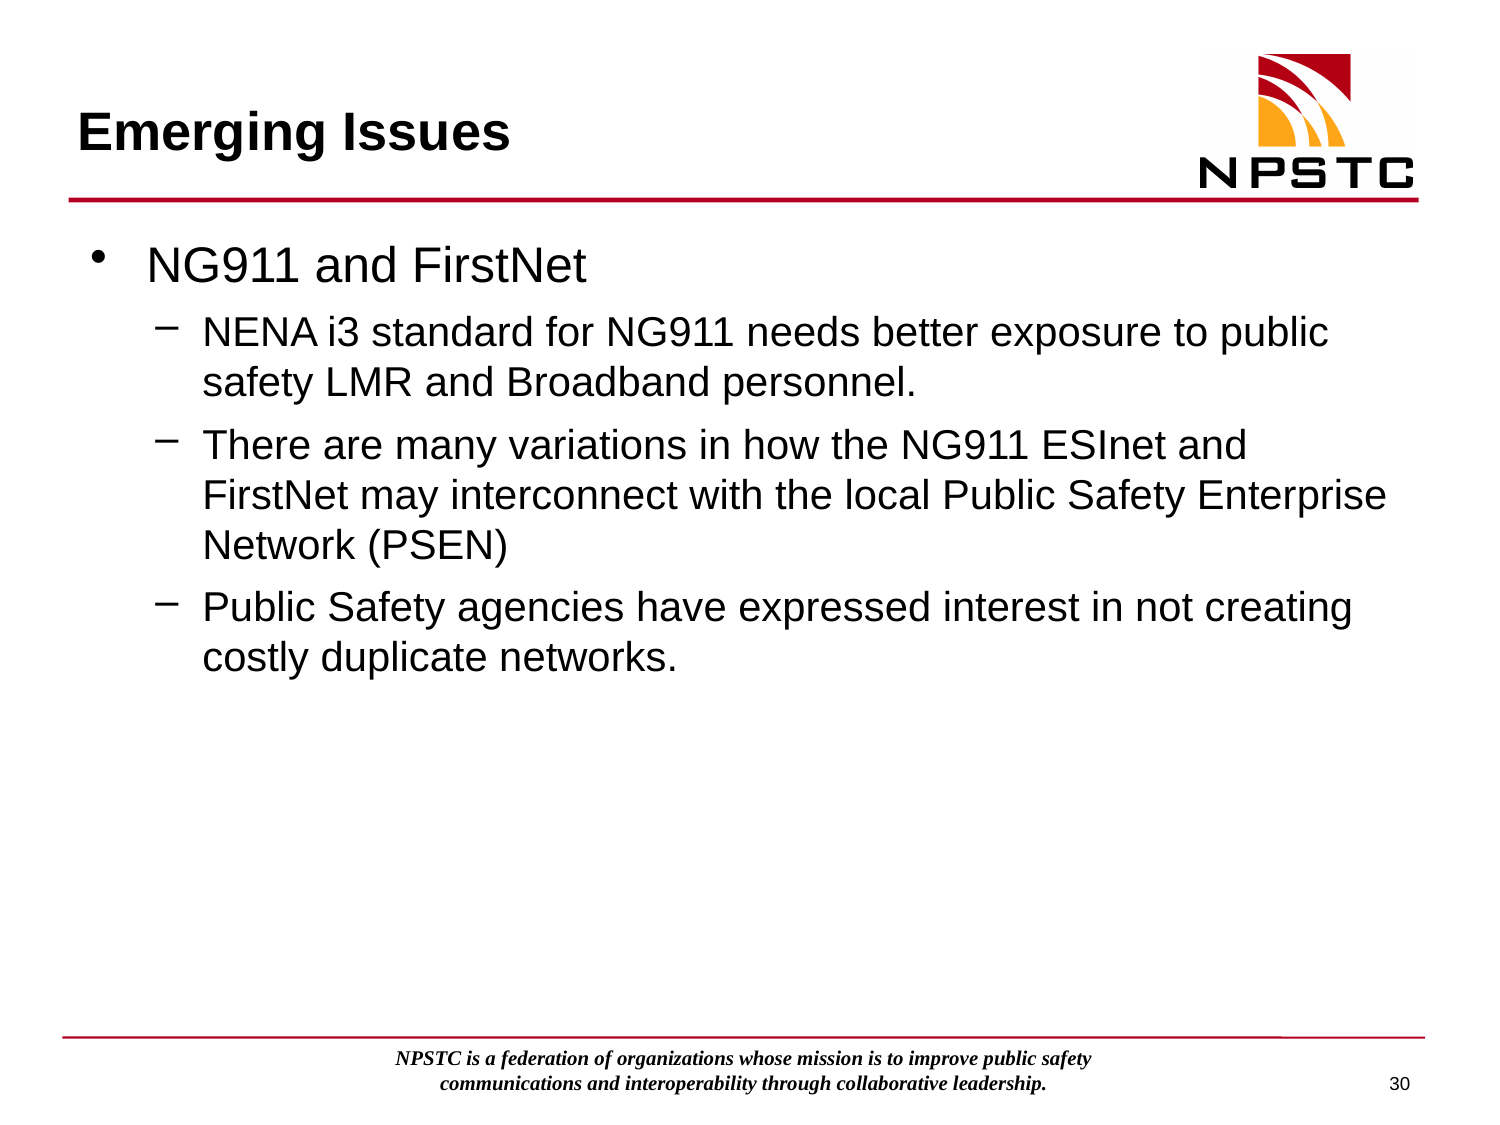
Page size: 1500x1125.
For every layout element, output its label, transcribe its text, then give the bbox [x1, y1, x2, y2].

list NG911 and FirstNet NENA i3 standard for NG911 needs better exposure to public safety LMR and Broadband personnel. There are many variations in how the NG911 ESInet and FirstNet may interconnect with the local Public Safety Enterprise Network (PSEN) Public Safety agencies have expressed interest in not creating costly duplicate networks. [75, 224, 1413, 1013]
title Emerging Issues [62, 57, 1175, 200]
picture [1200, 54, 1413, 188]
